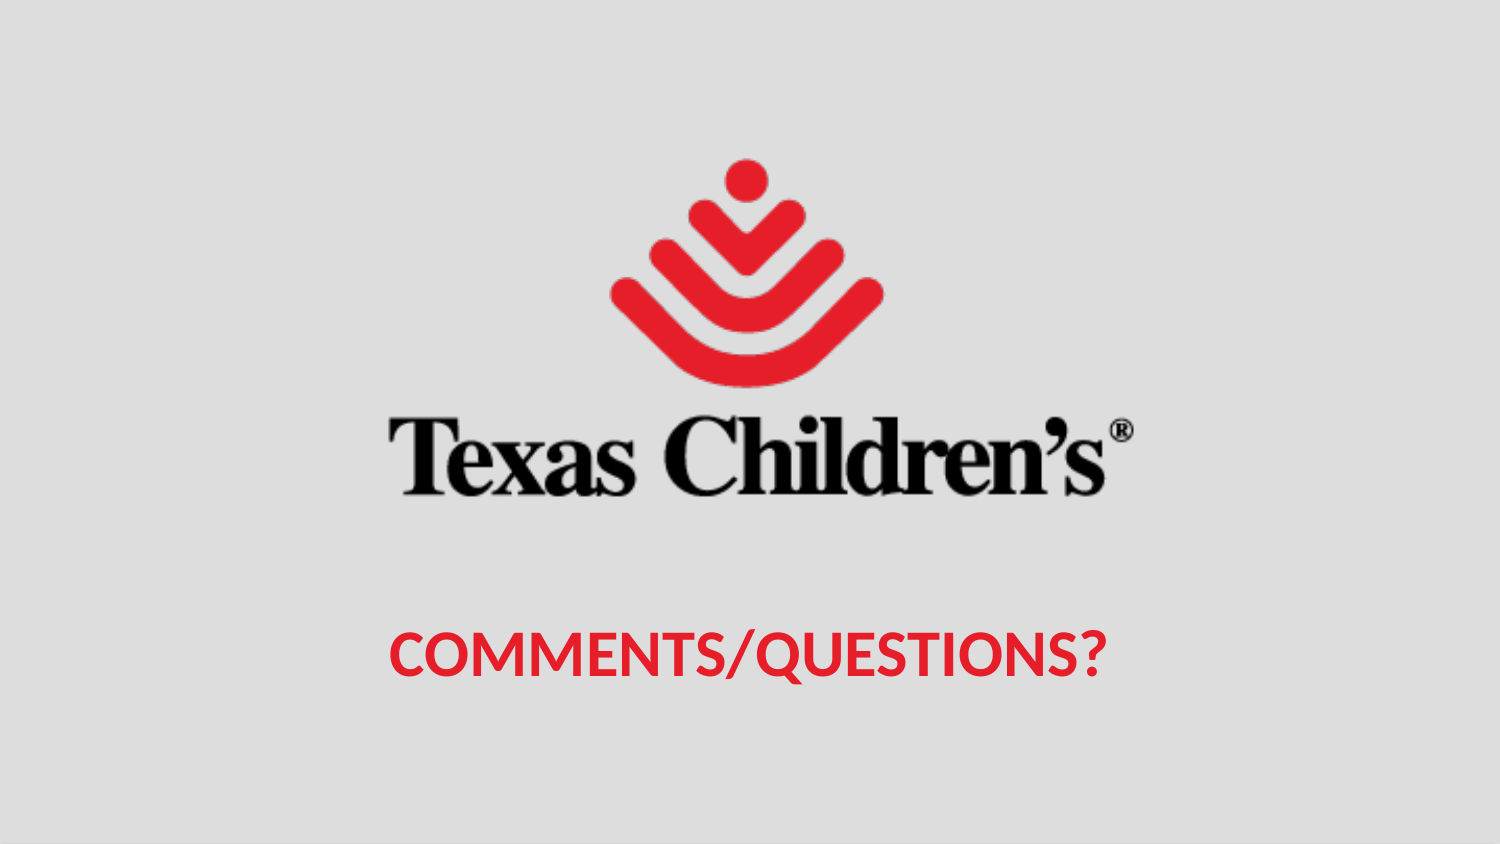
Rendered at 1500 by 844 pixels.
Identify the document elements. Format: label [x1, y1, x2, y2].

picture [364, 130, 1136, 651]
